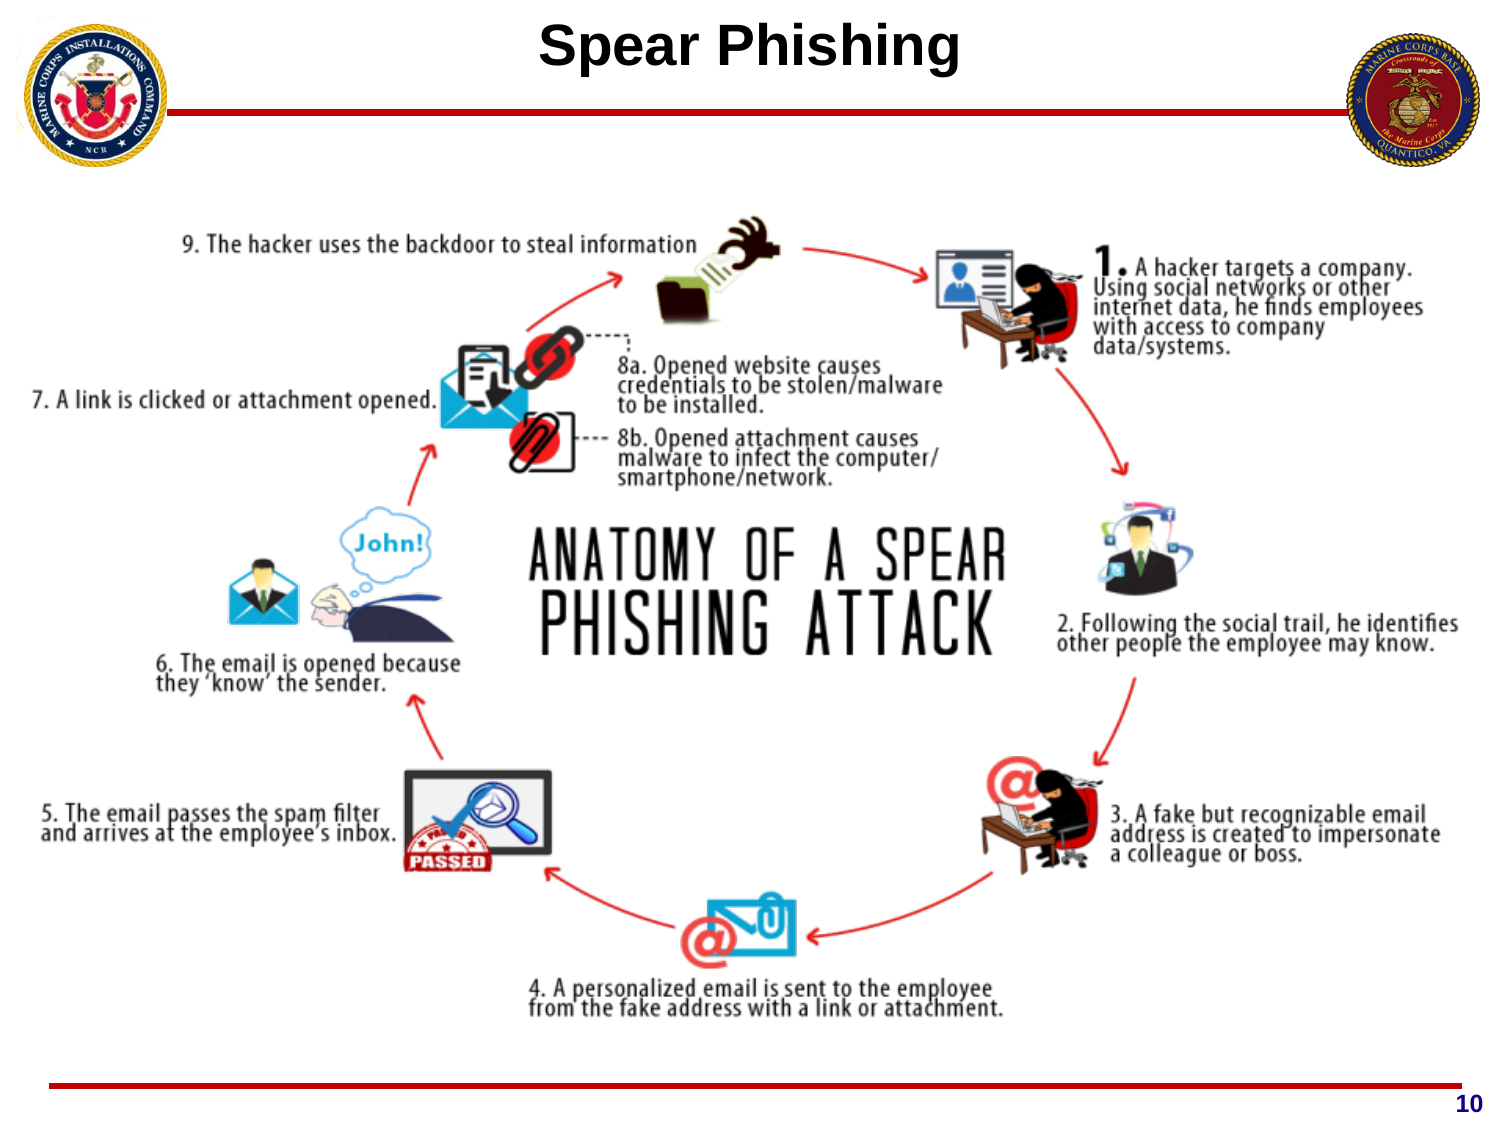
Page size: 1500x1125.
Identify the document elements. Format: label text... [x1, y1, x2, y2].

picture [1346, 33, 1480, 167]
title Spear Phishing [256, 0, 1245, 138]
picture [24, 212, 1463, 1051]
picture [16, 16, 167, 167]
